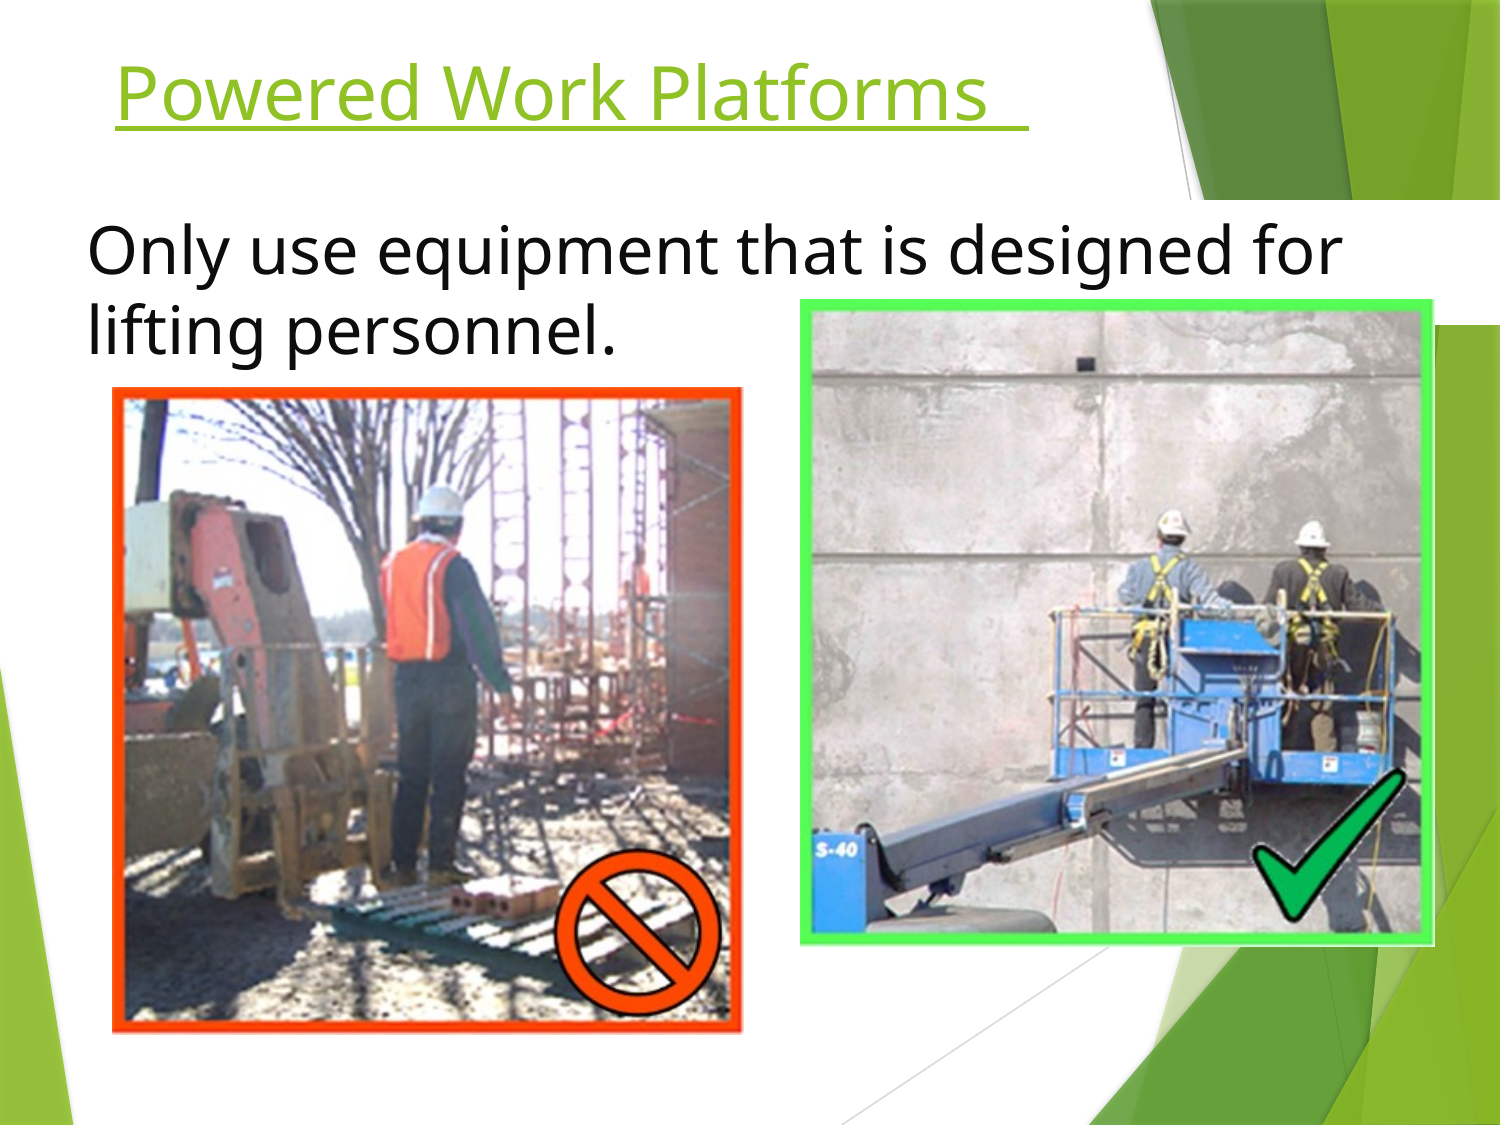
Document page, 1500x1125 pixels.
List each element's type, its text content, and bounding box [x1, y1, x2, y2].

list Only use equipment that is designed for lifting personnel. [24, 200, 1500, 325]
title Powered Work Platforms [99, 37, 1450, 185]
picture [799, 299, 1435, 948]
picture [111, 386, 745, 1035]
